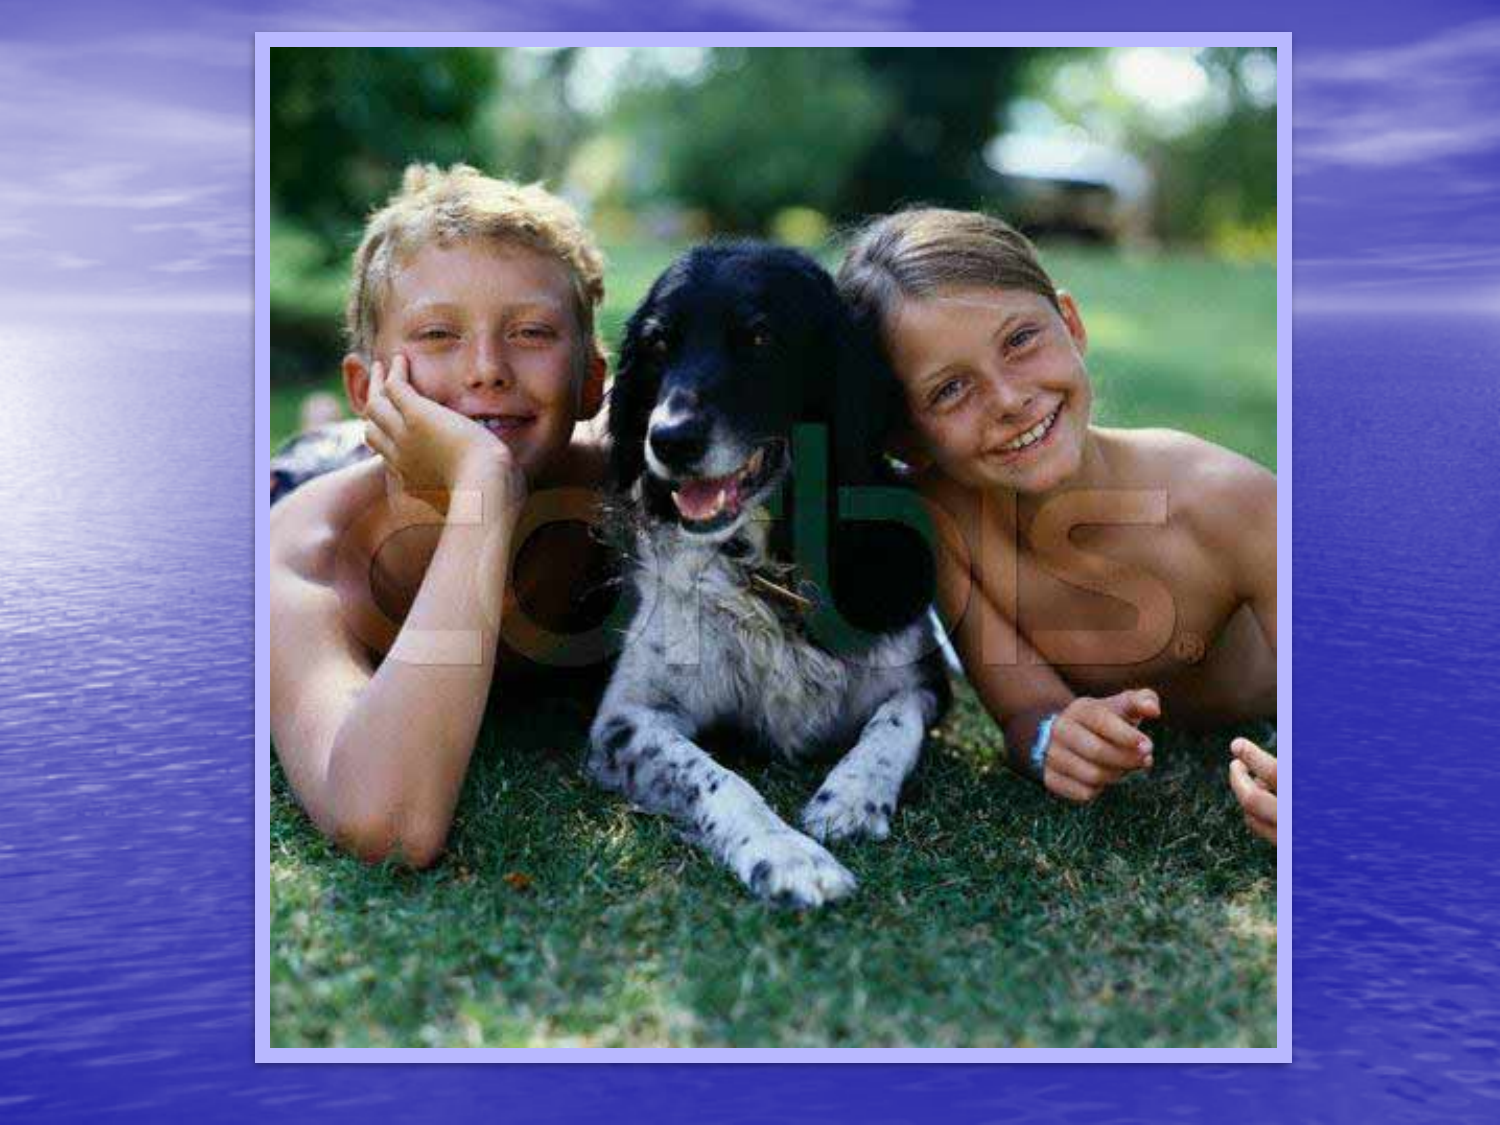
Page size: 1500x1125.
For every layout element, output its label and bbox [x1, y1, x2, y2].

picture [269, 46, 1278, 1049]
